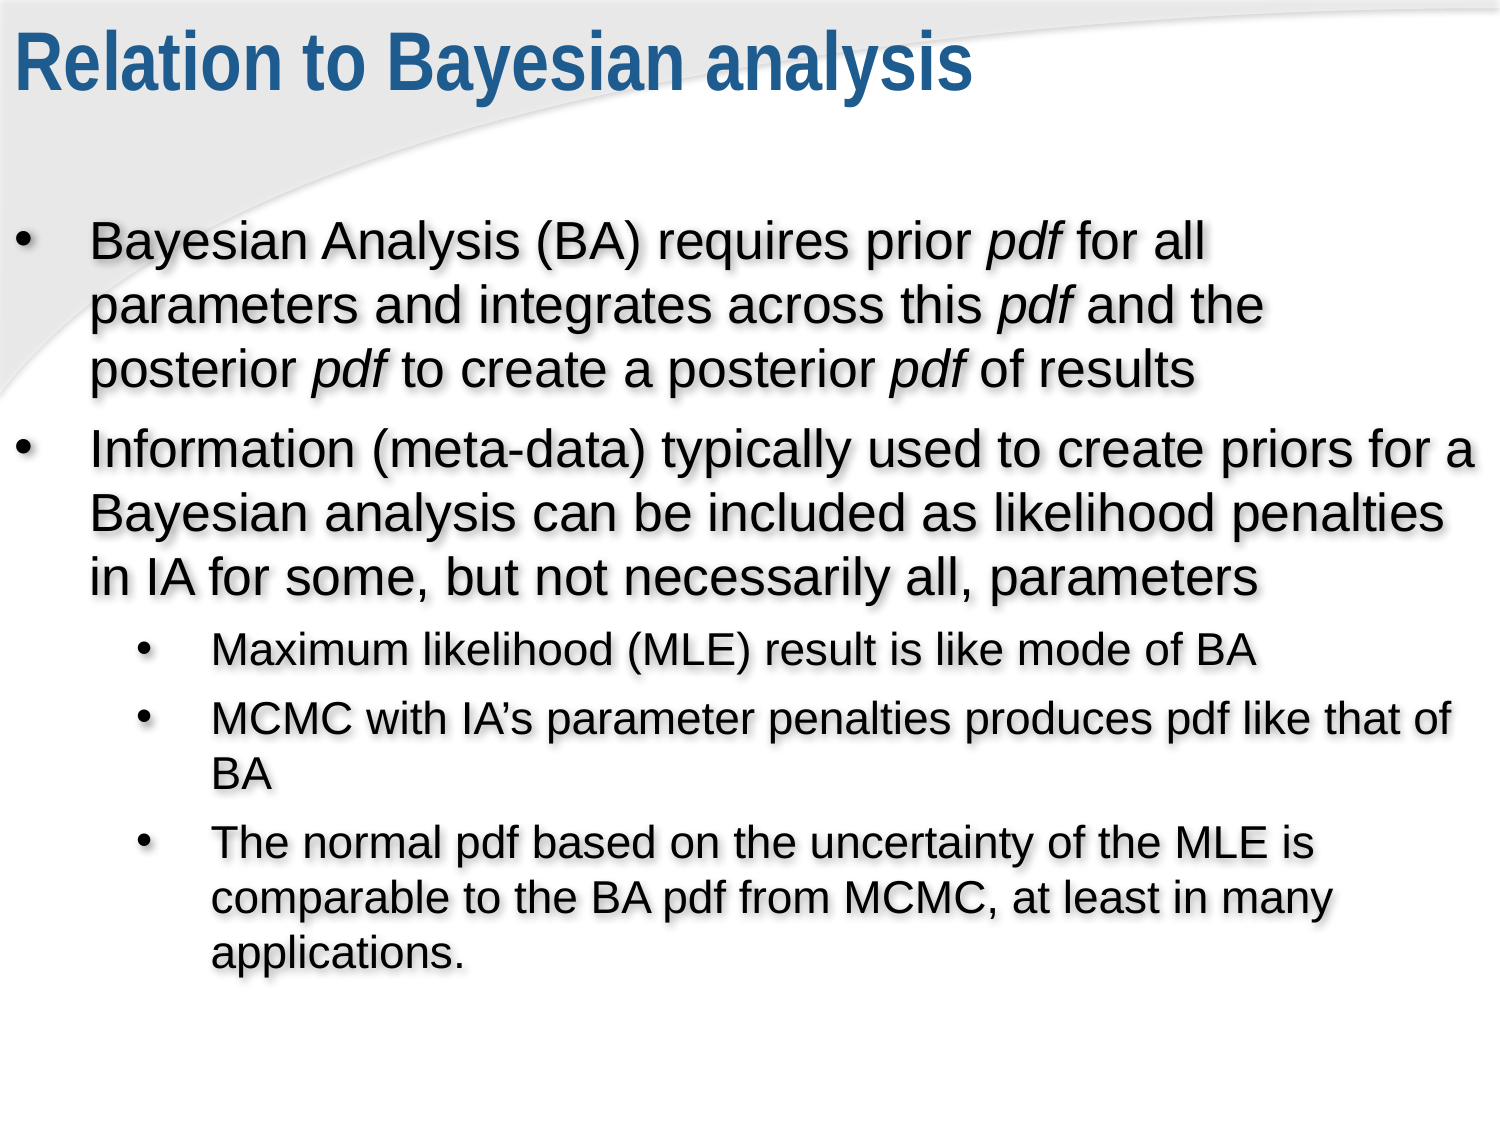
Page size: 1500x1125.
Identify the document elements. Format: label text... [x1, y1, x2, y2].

text_box Relation to Bayesian analysis [0, 0, 1500, 111]
list Bayesian Analysis (BA) requires prior pdf for all parameters and integrates across this pdf and the posterior pdf to create a posterior pdf of results Information (meta-data) typically used to create priors for a Bayesian analysis can be included as likelihood penalties in IA for some, but not necessarily all, parameters Maximum likelihood (MLE) result is like mode of BA MCMC with IA’s parameter penalties produces pdf like that of BA The normal pdf based on the uncertainty of the MLE is comparable to the BA pdf from MCMC, at least in many applications. [0, 197, 1500, 1040]
